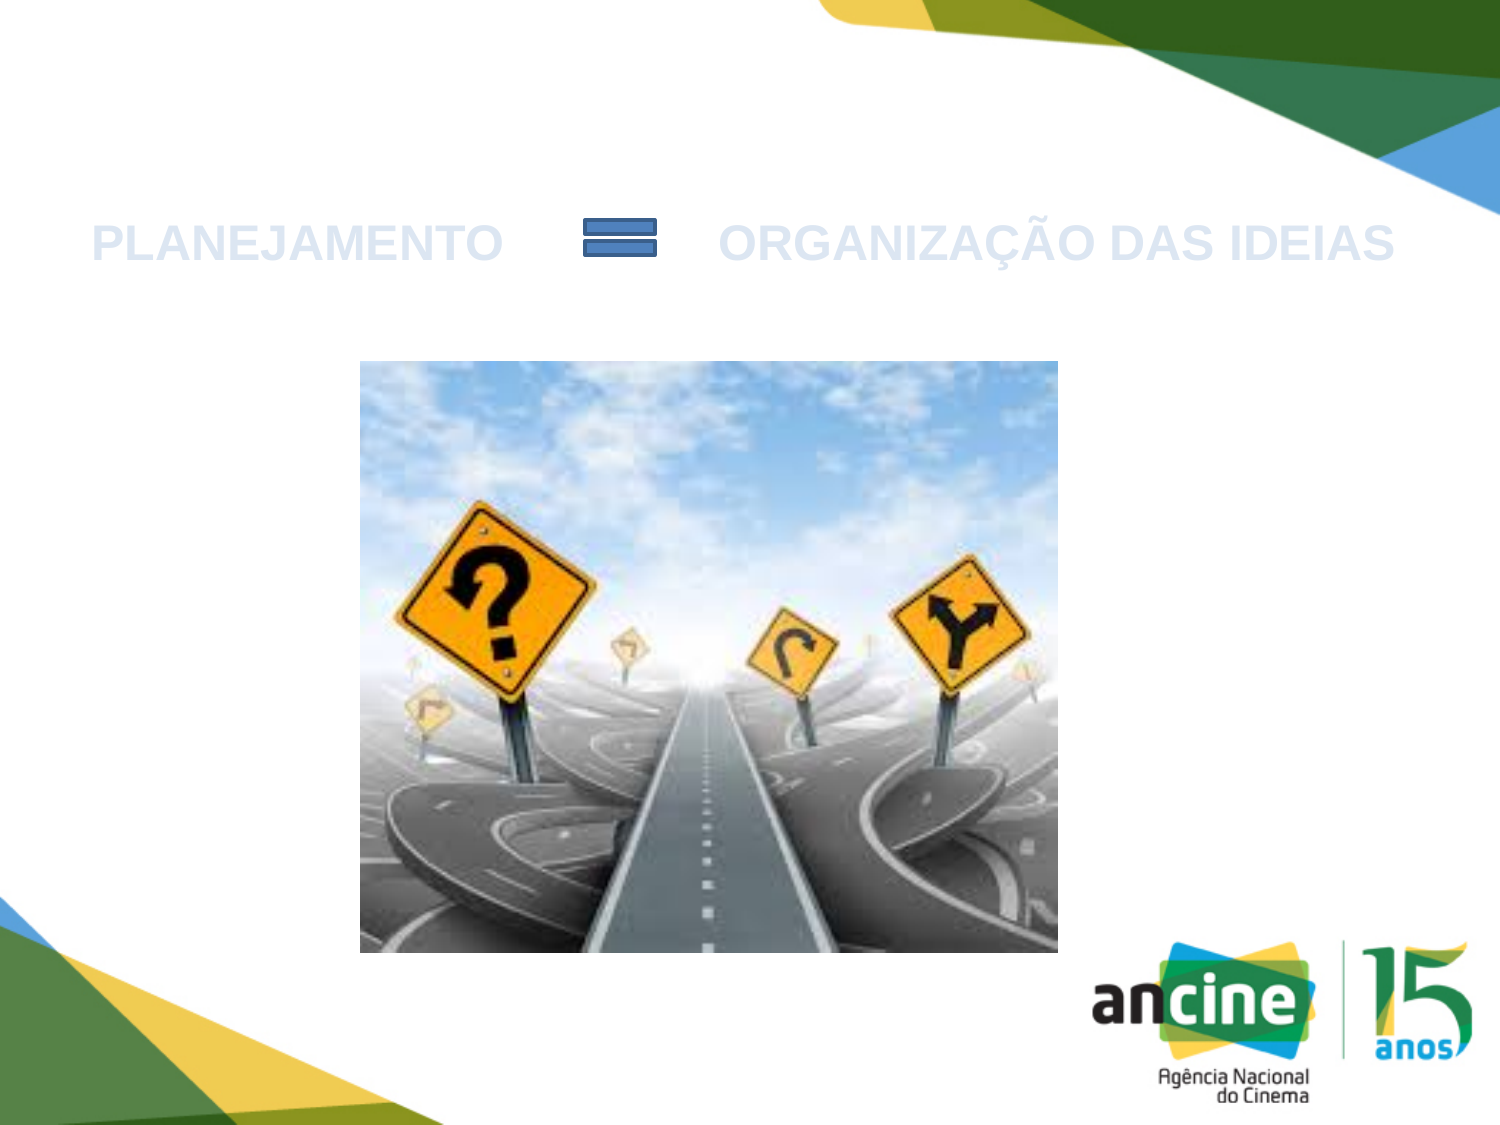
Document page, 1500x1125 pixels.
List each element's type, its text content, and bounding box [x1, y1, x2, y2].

picture [0, 0, 1500, 1125]
text_box [583, 218, 657, 236]
text_box PLANEJAMENTO ORGANIZAÇÃO DAS IDEIAS [76, 203, 1447, 278]
text_box [583, 239, 657, 257]
title [112, 278, 1388, 929]
title [112, 113, 1388, 203]
